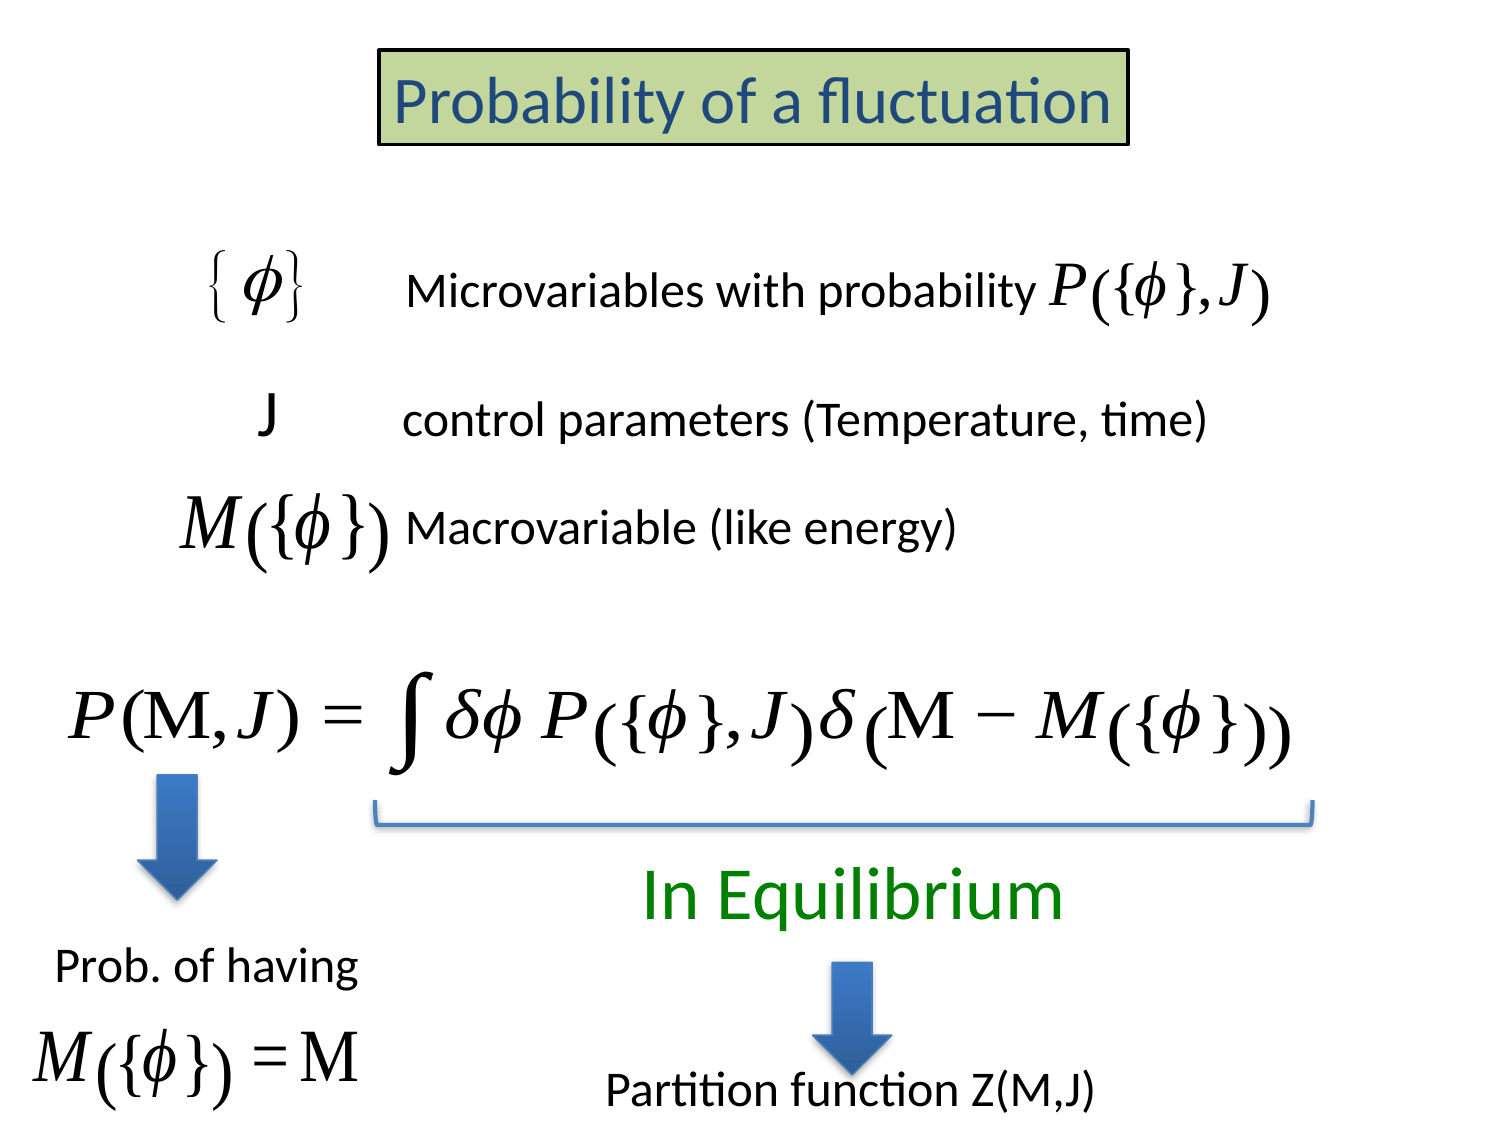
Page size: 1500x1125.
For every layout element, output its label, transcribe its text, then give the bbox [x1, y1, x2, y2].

text_box J control parameters (Temperature, time) [242, 362, 1225, 458]
text_box Microvariables with probability [390, 249, 1033, 325]
text_box In Equilibrium [626, 837, 1081, 943]
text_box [19, 987, 370, 1125]
text_box Partition function Z(M,J) [590, 1049, 1112, 1124]
text_box [372, 800, 1315, 828]
text_box [136, 801, 218, 901]
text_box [199, 224, 324, 337]
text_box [165, 462, 398, 588]
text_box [1038, 237, 1276, 338]
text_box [55, 644, 1300, 793]
text_box Prob. of having [39, 924, 374, 993]
text_box [811, 961, 893, 1049]
text_box Probability of a fluctuation [379, 49, 1129, 145]
text_box Macrovariable (like energy) [401, 487, 974, 563]
